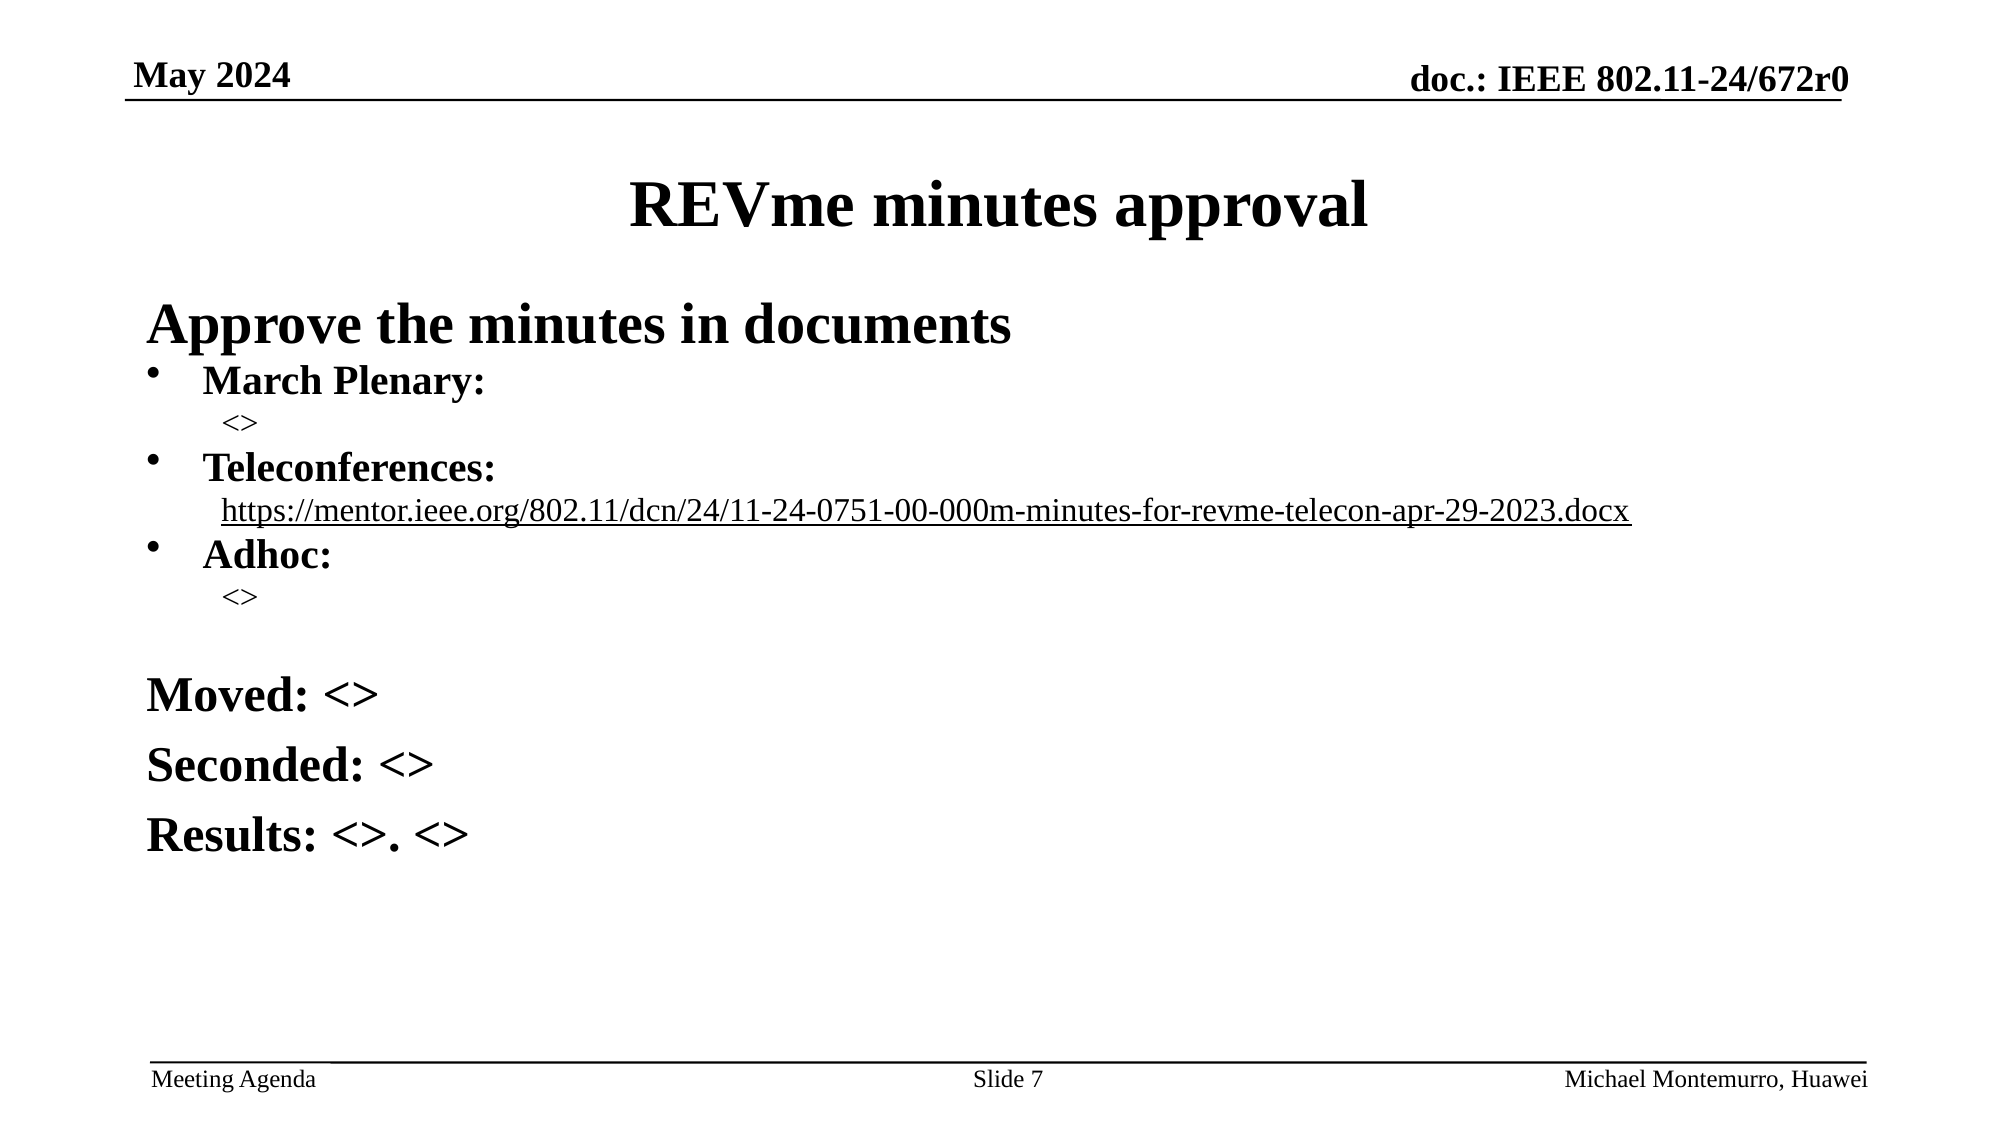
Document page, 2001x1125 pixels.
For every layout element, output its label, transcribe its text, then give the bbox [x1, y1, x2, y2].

title REVme minutes approval [150, 112, 1850, 288]
list Approve the minutes in documents March Plenary: <> Teleconferences: https://mentor.ieee.org/802.11/dcn/24/11-24-0751-00-000m-minutes-for-revme-telecon-apr-29-2023.docx Adhoc: <> Moved: <> Seconded: <> Results: <>. <> [131, 290, 1850, 1063]
footer Michael Montemurro, Huawei [1266, 1061, 1869, 1093]
slide_number Slide 7 [972, 1061, 1045, 1093]
